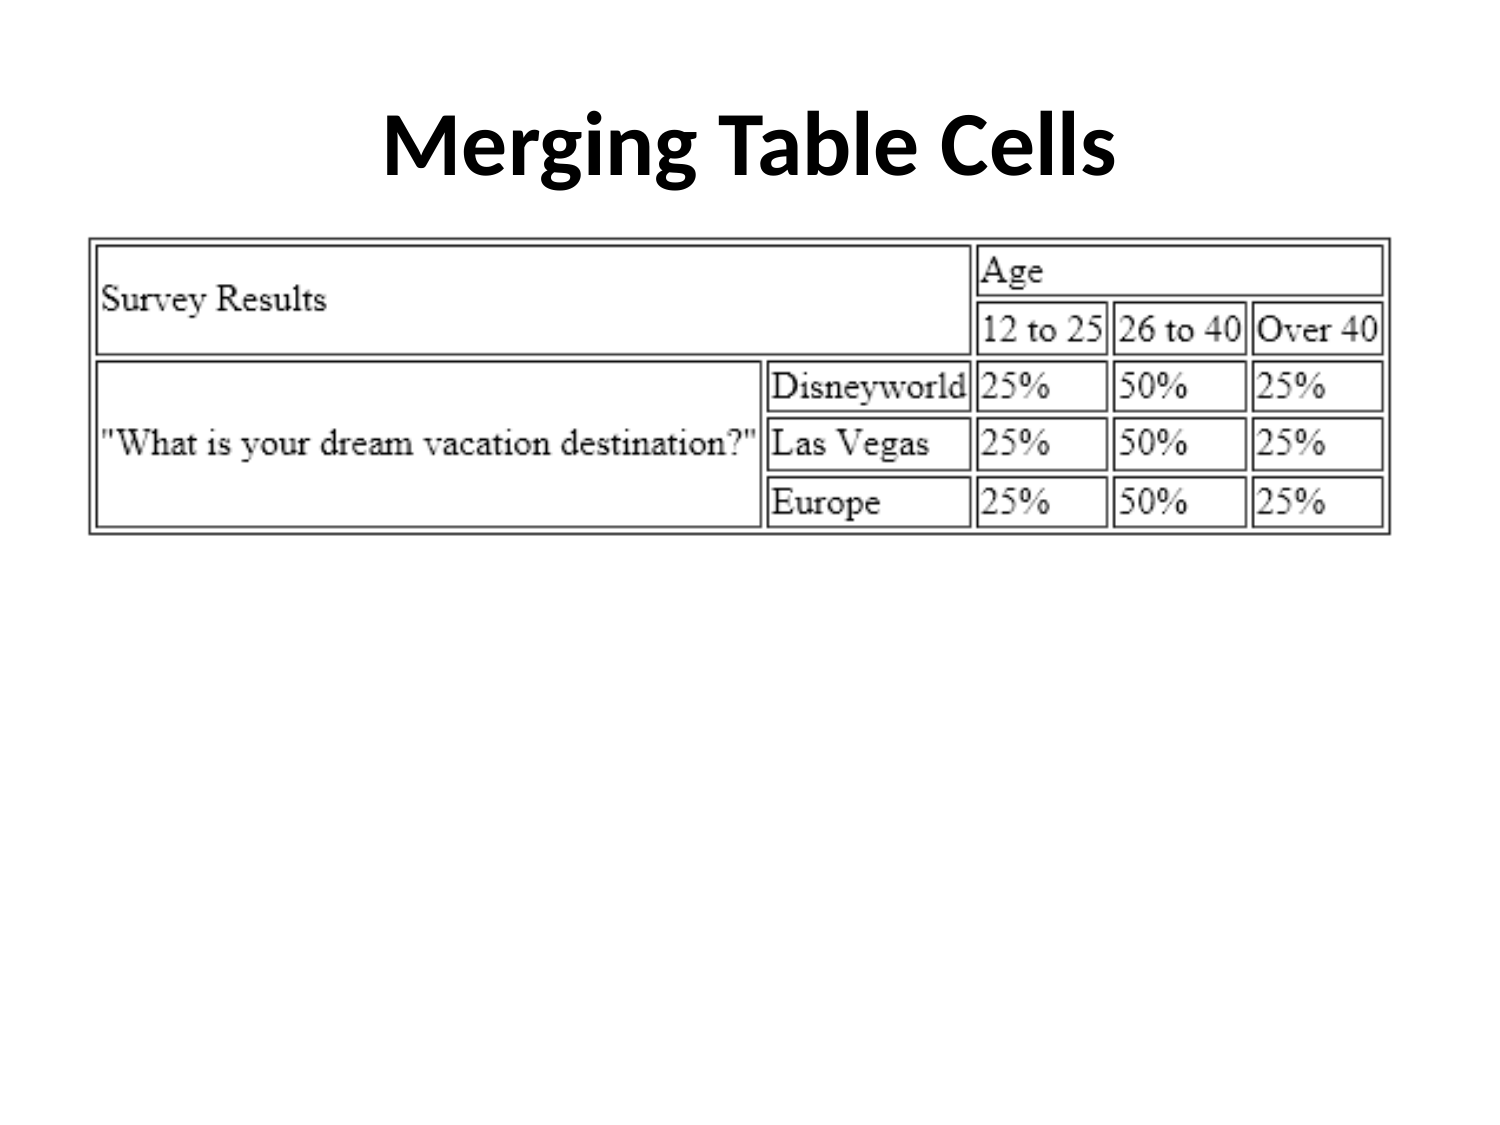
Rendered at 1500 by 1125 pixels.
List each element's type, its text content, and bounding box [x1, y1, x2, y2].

title Merging Table Cells [75, 45, 1425, 233]
picture [74, 224, 1409, 551]
